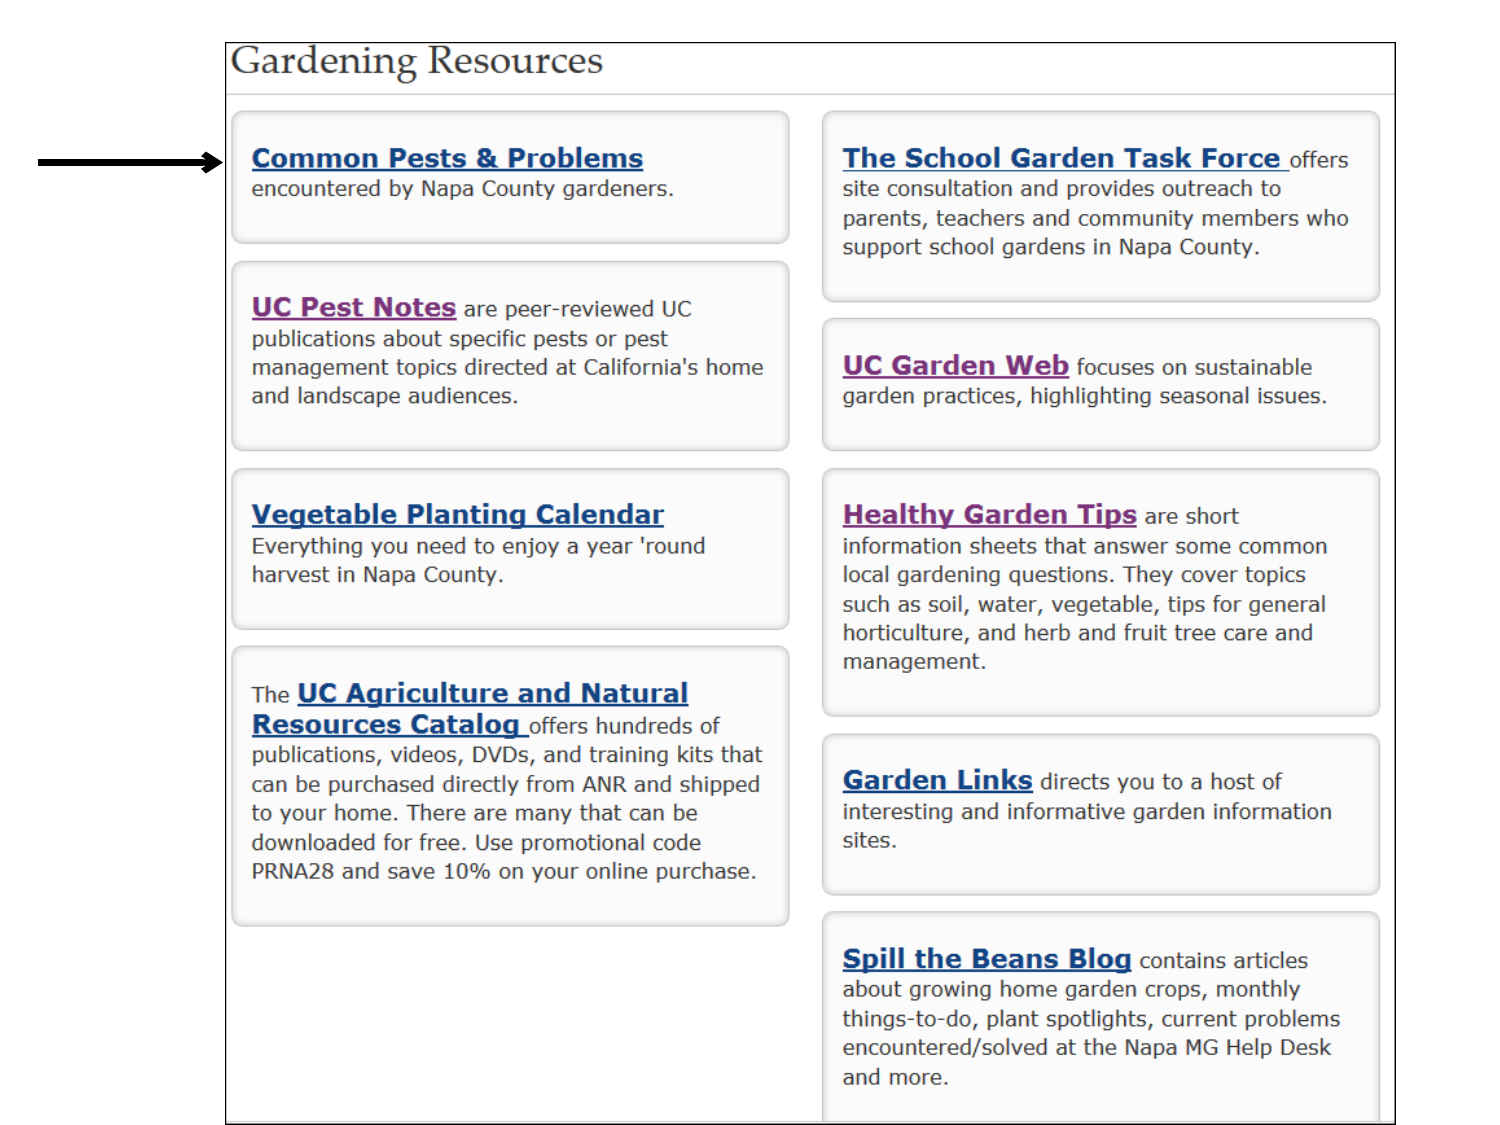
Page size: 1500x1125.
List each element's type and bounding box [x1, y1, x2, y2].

list [224, 42, 1396, 1125]
